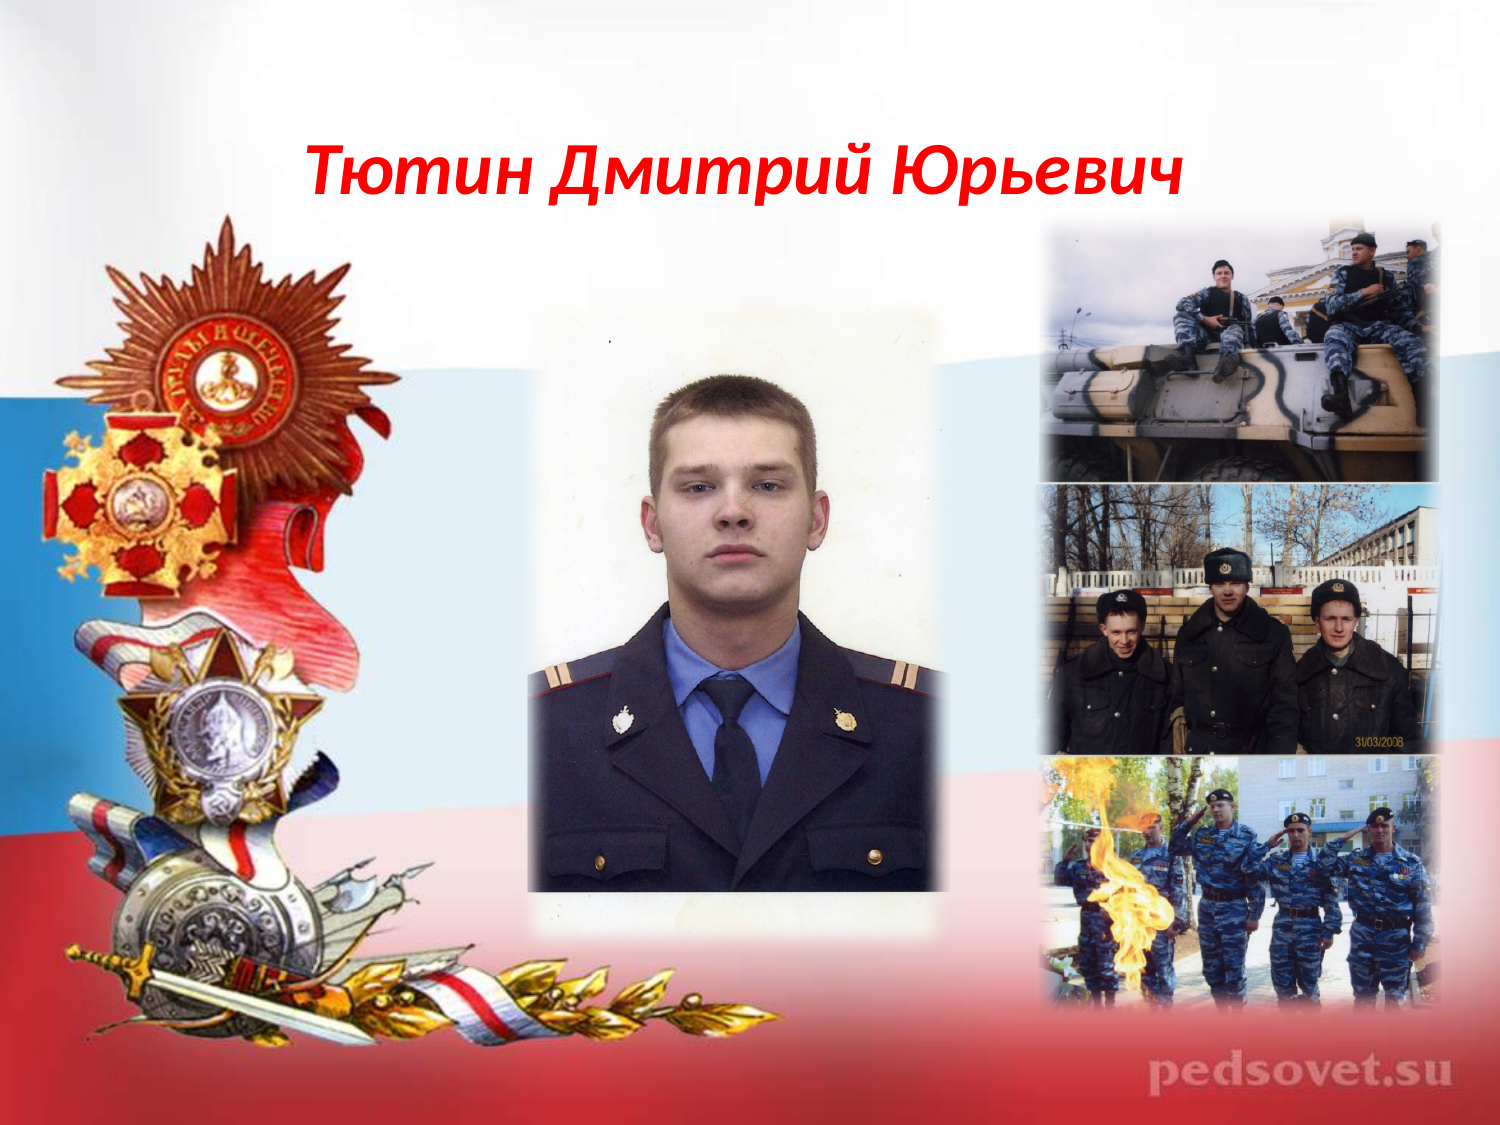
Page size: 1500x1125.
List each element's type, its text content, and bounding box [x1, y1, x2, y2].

text_box Тютин Дмитрий Юрьевич [253, 70, 1235, 259]
picture [0, 0, 1500, 1125]
